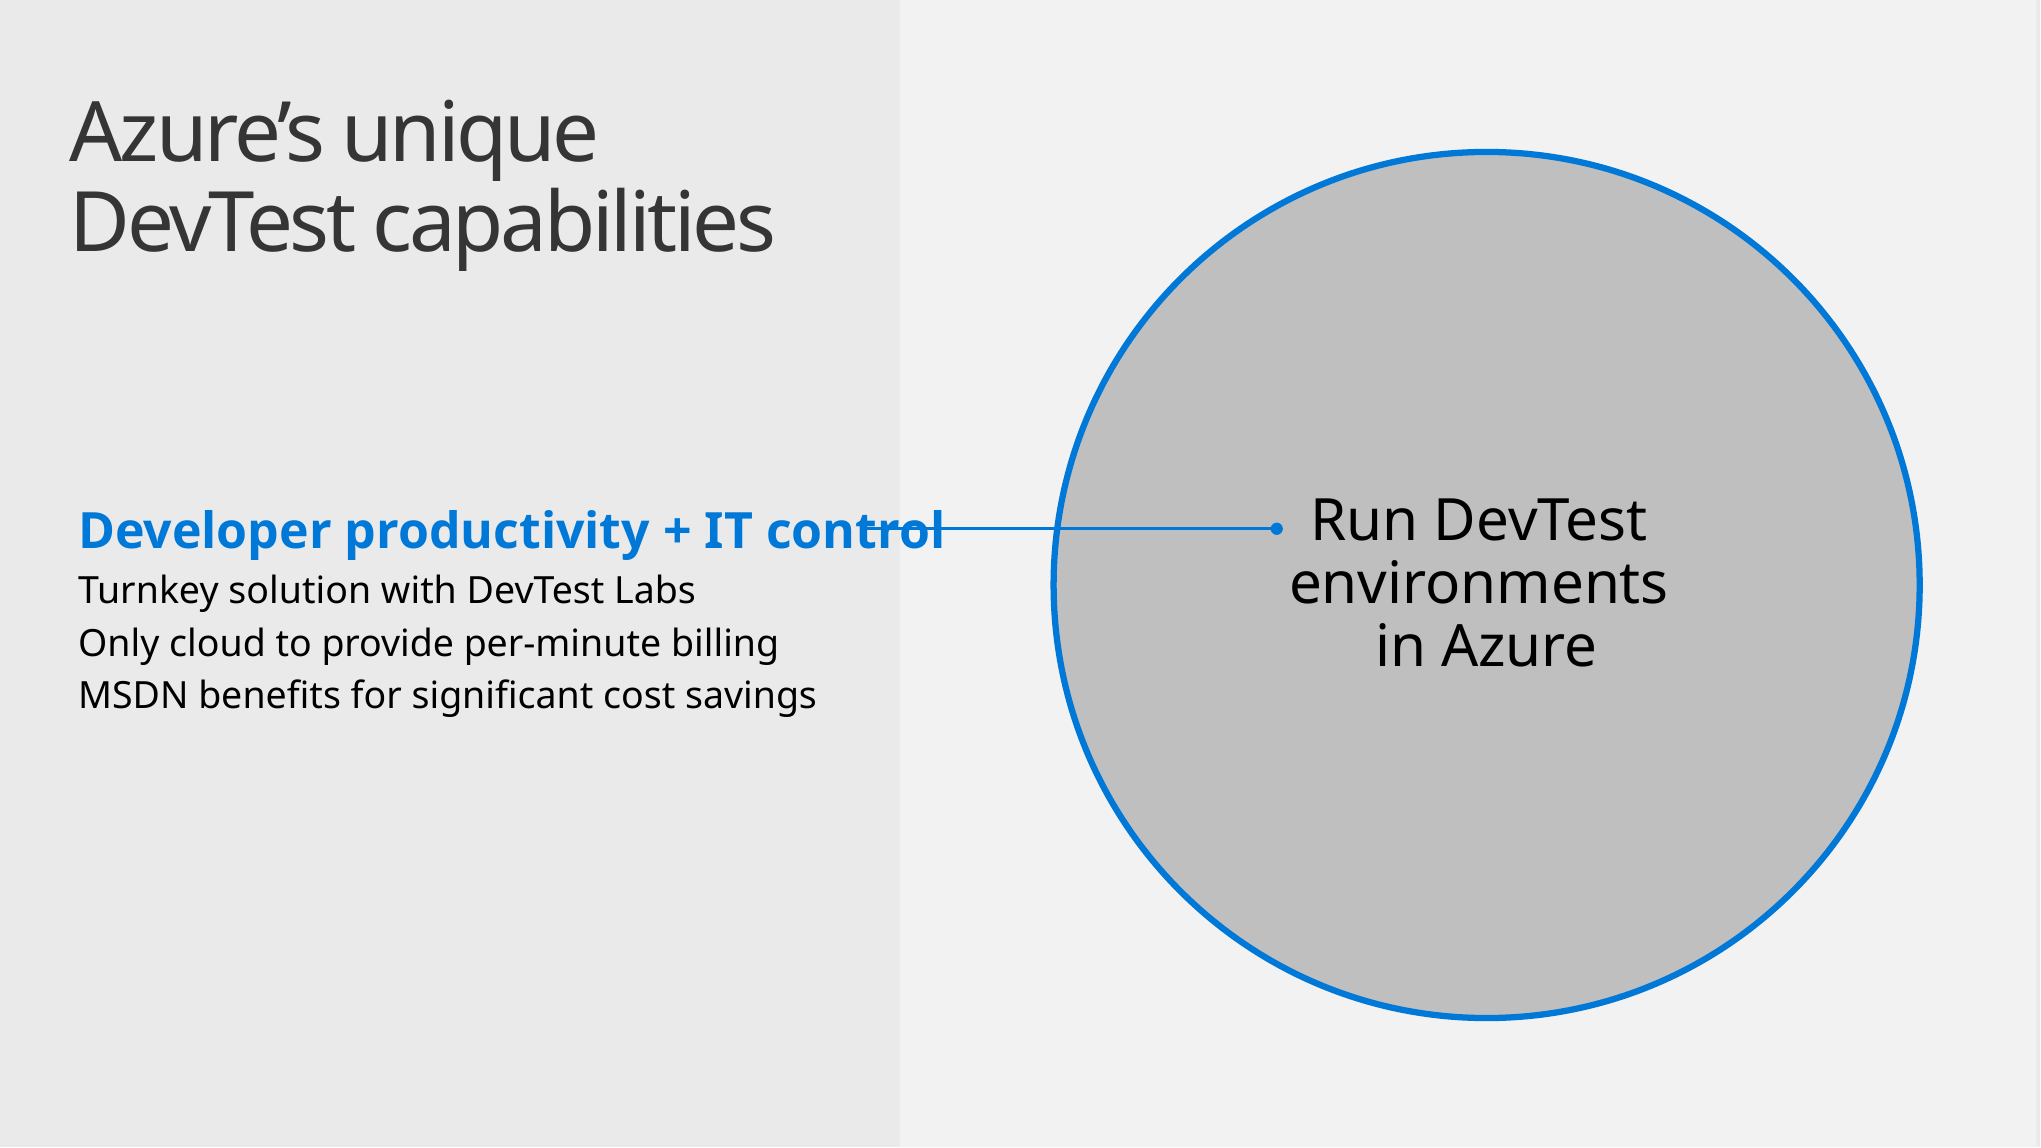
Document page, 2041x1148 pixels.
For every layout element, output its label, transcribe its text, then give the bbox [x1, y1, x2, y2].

text_box [899, 0, 2037, 1148]
text_box Developer productivity + IT control Turnkey solution with DevTest Labs Only cloud to provide per-minute billing MSDN benefits for significant cost savings [78, 504, 991, 588]
text_box Run DevTest environments in Azure [1052, 151, 1921, 1019]
text_box Azure’s unique DevTest capabilities [55, 82, 886, 233]
